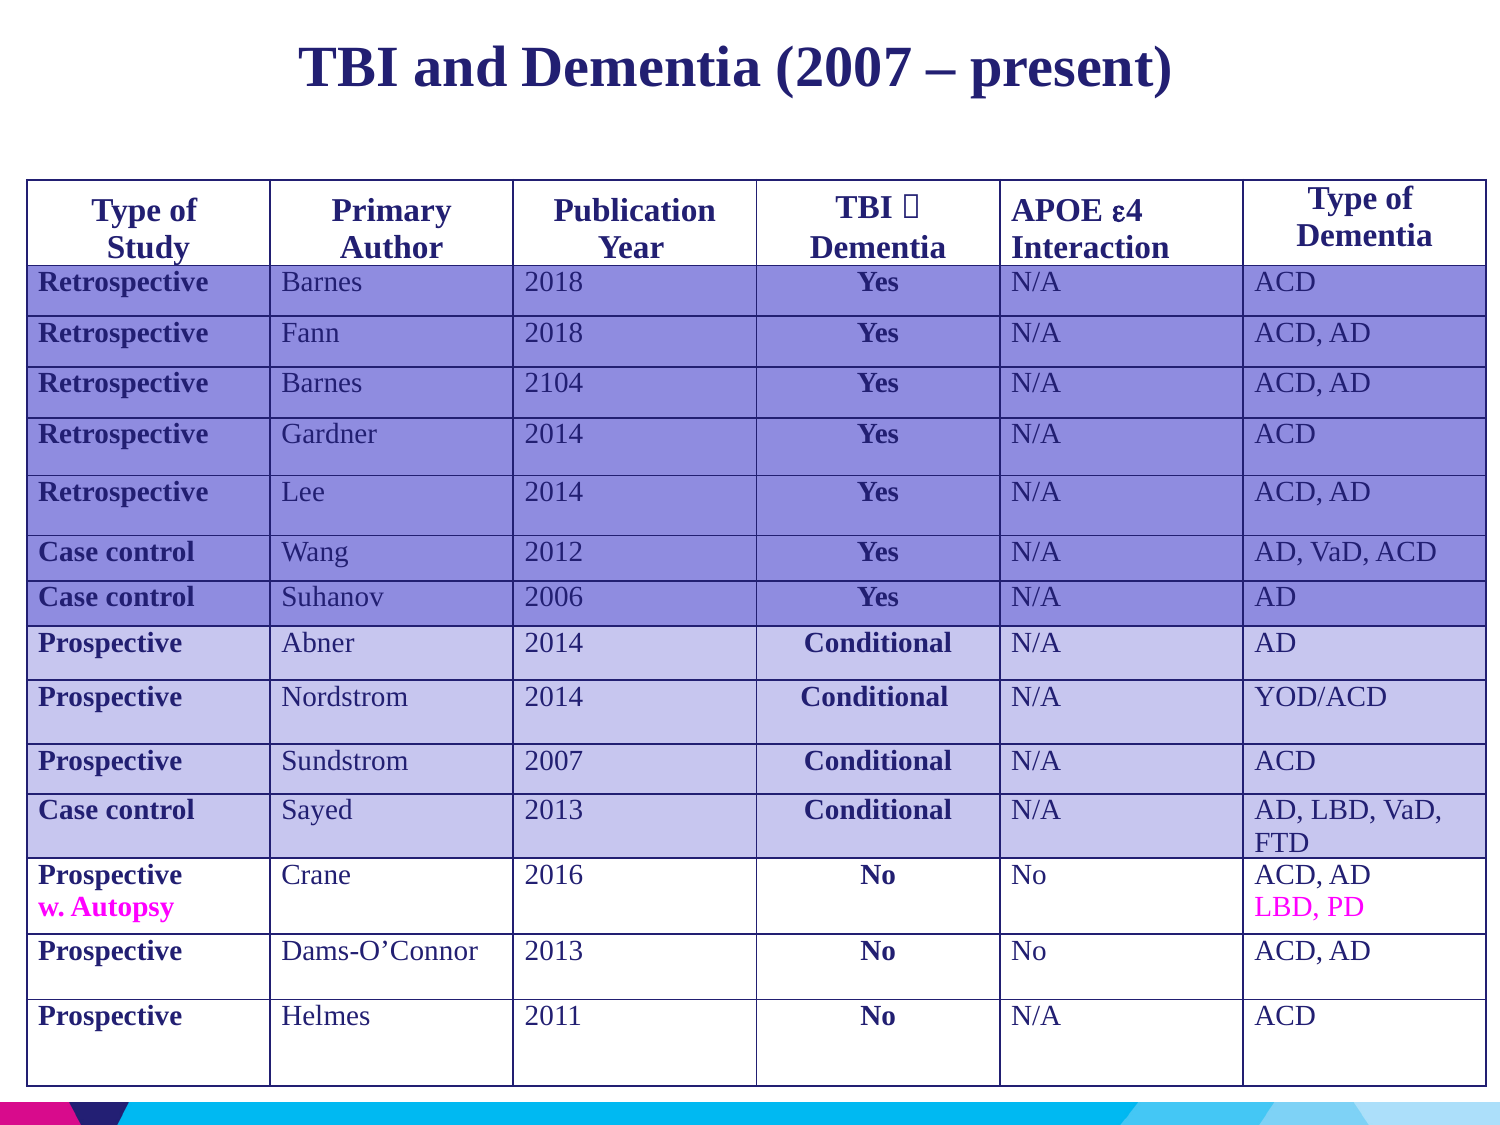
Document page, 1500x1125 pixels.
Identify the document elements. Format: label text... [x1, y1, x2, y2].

table_cell N/A [1001, 795, 1242, 857]
table_cell Retrospective [28, 419, 269, 475]
table_cell AD [1244, 582, 1485, 625]
table_cell No [757, 935, 999, 999]
table_cell Prospective [28, 1000, 269, 1085]
table_cell No [757, 1000, 999, 1085]
table_cell Sayed [271, 795, 512, 857]
table_cell ACD, AD [1244, 935, 1485, 999]
table_header Type of Study [28, 181, 269, 265]
table_header Publication Year [514, 181, 756, 265]
table_cell Fann [271, 317, 512, 366]
table_cell Retrospective [28, 476, 269, 535]
picture [1122, 1102, 1500, 1125]
table_cell Yes [757, 368, 999, 417]
table_cell 2013 [514, 795, 756, 857]
table_cell No [757, 859, 999, 933]
table_cell ACD, AD [1244, 476, 1485, 535]
table_cell AD [1244, 627, 1485, 679]
table_cell Conditional [757, 627, 999, 679]
picture [35, 923, 160, 1070]
table_cell N/A [1001, 745, 1242, 793]
table_cell 2016 [514, 859, 756, 933]
table_cell Wang [271, 536, 512, 580]
table_cell Yes [757, 266, 999, 315]
table_cell Gardner [271, 419, 512, 475]
table_cell 2014 [514, 419, 756, 475]
table_cell 2014 [514, 476, 756, 535]
table_cell Conditional [757, 795, 999, 857]
table_cell Case control [28, 795, 269, 857]
table_cell N/A [1001, 627, 1242, 679]
table_cell Suhanov [271, 582, 512, 625]
table_cell N/A [1001, 419, 1242, 475]
table_cell Case control [28, 582, 269, 625]
table_cell No [1001, 935, 1242, 999]
table_cell Yes [757, 317, 999, 366]
table_cell Yes [757, 476, 999, 535]
table_cell Nordstrom [271, 681, 512, 743]
table_cell N/A [1001, 476, 1242, 535]
table_cell AD, LBD, VaD, FTD [1244, 795, 1485, 857]
table_cell 2018 [514, 266, 756, 315]
table_cell N/A [1001, 266, 1242, 315]
title TBI and Dementia (2007 – present) [97, 20, 1375, 123]
table_cell 2018 [514, 317, 756, 366]
table_cell ACD [1244, 1000, 1485, 1085]
table_cell Sundstrom [271, 745, 512, 793]
picture [0, 1102, 127, 1125]
table_header Primary Author [271, 181, 512, 265]
table_cell Crane [271, 859, 512, 933]
table_cell Dams-O’Connor [271, 935, 512, 999]
table_cell ACD, AD LBD, PD [1244, 859, 1485, 933]
table_cell Prospective [28, 681, 269, 743]
table_cell Retrospective [28, 317, 269, 366]
table_cell 2013 [514, 935, 756, 999]
table_cell ACD [1244, 266, 1485, 315]
table_cell Prospective [28, 627, 269, 679]
table_cell 2011 [514, 1000, 756, 1085]
table_cell AD, VaD, ACD [1244, 536, 1485, 580]
table_cell ACD, AD [1244, 368, 1485, 417]
table_cell ACD [1244, 419, 1485, 475]
table_cell Retrospective [28, 368, 269, 417]
table_cell Prospective w. Autopsy [28, 859, 269, 933]
table_cell Conditional [757, 745, 999, 793]
table_cell Case control [28, 536, 269, 580]
table_cell No [1001, 859, 1242, 933]
table_cell 2012 [514, 536, 756, 580]
table_cell Abner [271, 627, 512, 679]
table_cell 2104 [514, 368, 756, 417]
table_cell N/A [1001, 681, 1242, 743]
table_cell Helmes [271, 1000, 512, 1085]
table_header TBI  Dementia [757, 181, 999, 265]
table_cell N/A [1001, 317, 1242, 366]
table_cell 2006 [514, 582, 756, 625]
table_cell Yes [757, 582, 999, 625]
table_cell Yes [757, 419, 999, 475]
table_header APOE 4 Interaction [1001, 181, 1242, 265]
table_cell Prospective [28, 745, 269, 793]
table_cell Conditional [757, 681, 999, 743]
table_cell N/A [1001, 582, 1242, 625]
table_cell ACD, AD [1244, 317, 1485, 366]
table_cell 2014 [514, 681, 756, 743]
table_cell YOD/ACD [1244, 681, 1485, 743]
table_cell N/A [1001, 536, 1242, 580]
table_cell N/A [1001, 1000, 1242, 1085]
table_cell 2007 [514, 745, 756, 793]
table_cell Barnes [271, 266, 512, 315]
table_cell Prospective [164, 935, 269, 999]
table_cell 2014 [514, 627, 756, 679]
table_cell Retrospective [28, 266, 269, 315]
table_cell ACD [1244, 745, 1485, 793]
table_header Type of Dementia [1244, 181, 1485, 265]
table_cell N/A [1001, 368, 1242, 417]
table_cell Yes [757, 536, 999, 580]
table_cell Barnes [271, 368, 512, 417]
table_cell Lee [271, 476, 512, 535]
